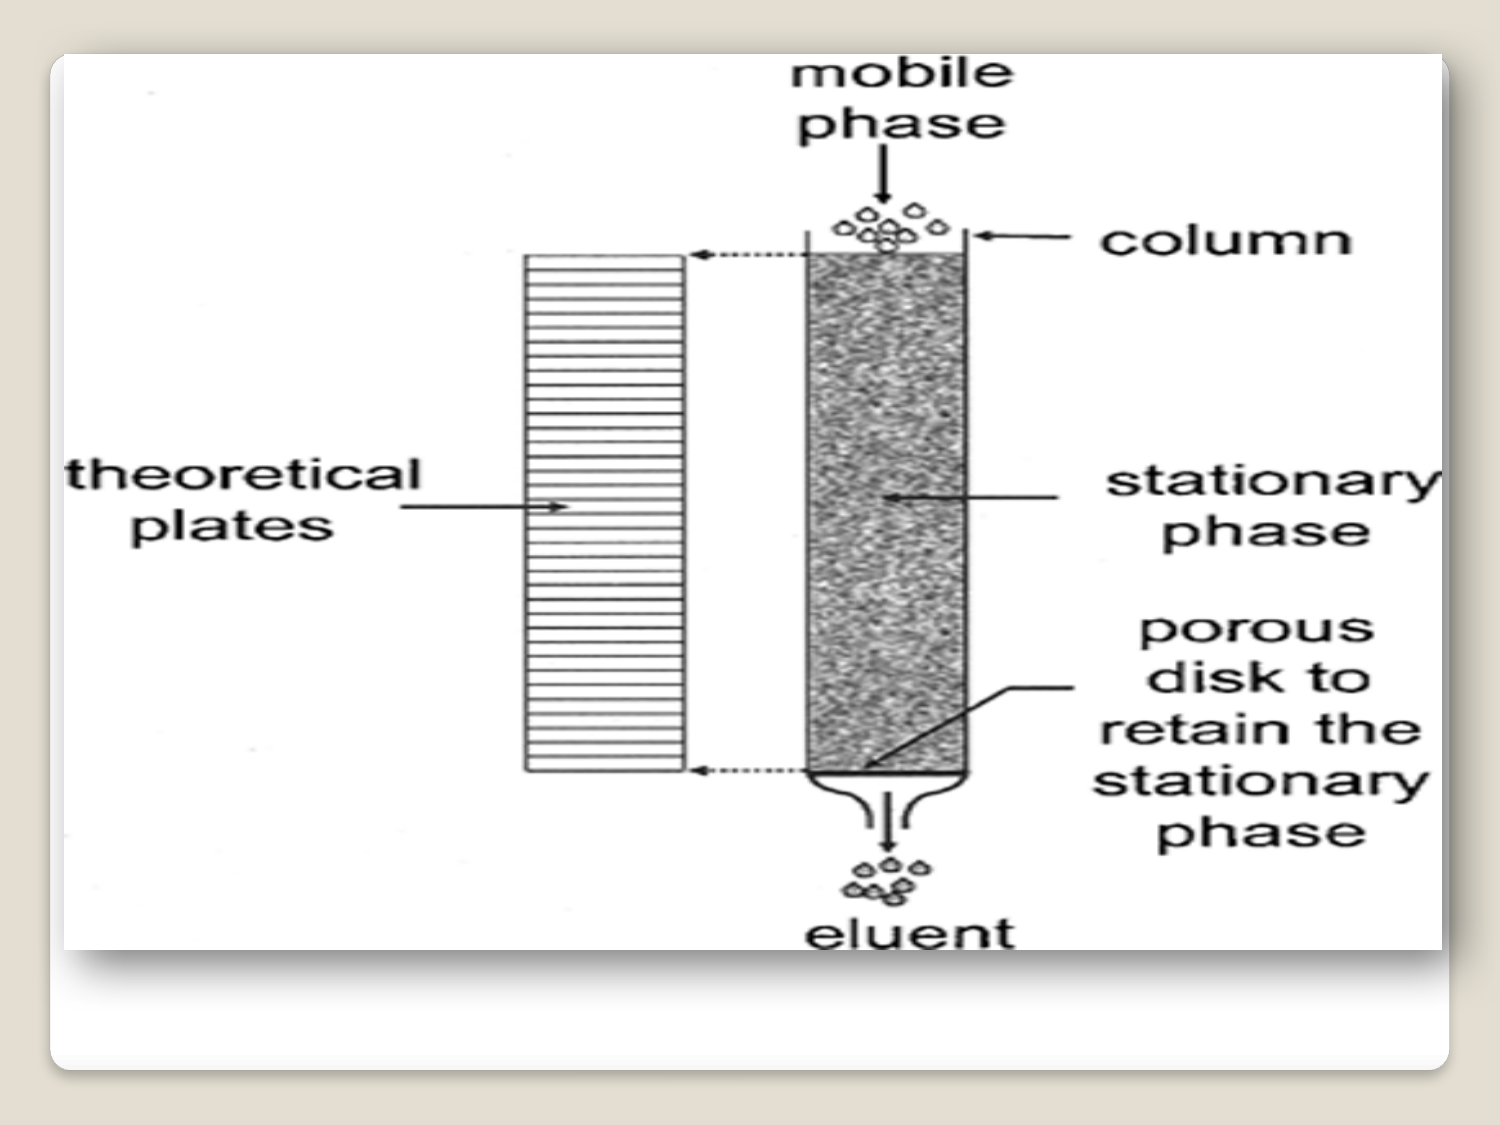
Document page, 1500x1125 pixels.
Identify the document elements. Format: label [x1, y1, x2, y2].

picture [64, 54, 1442, 950]
